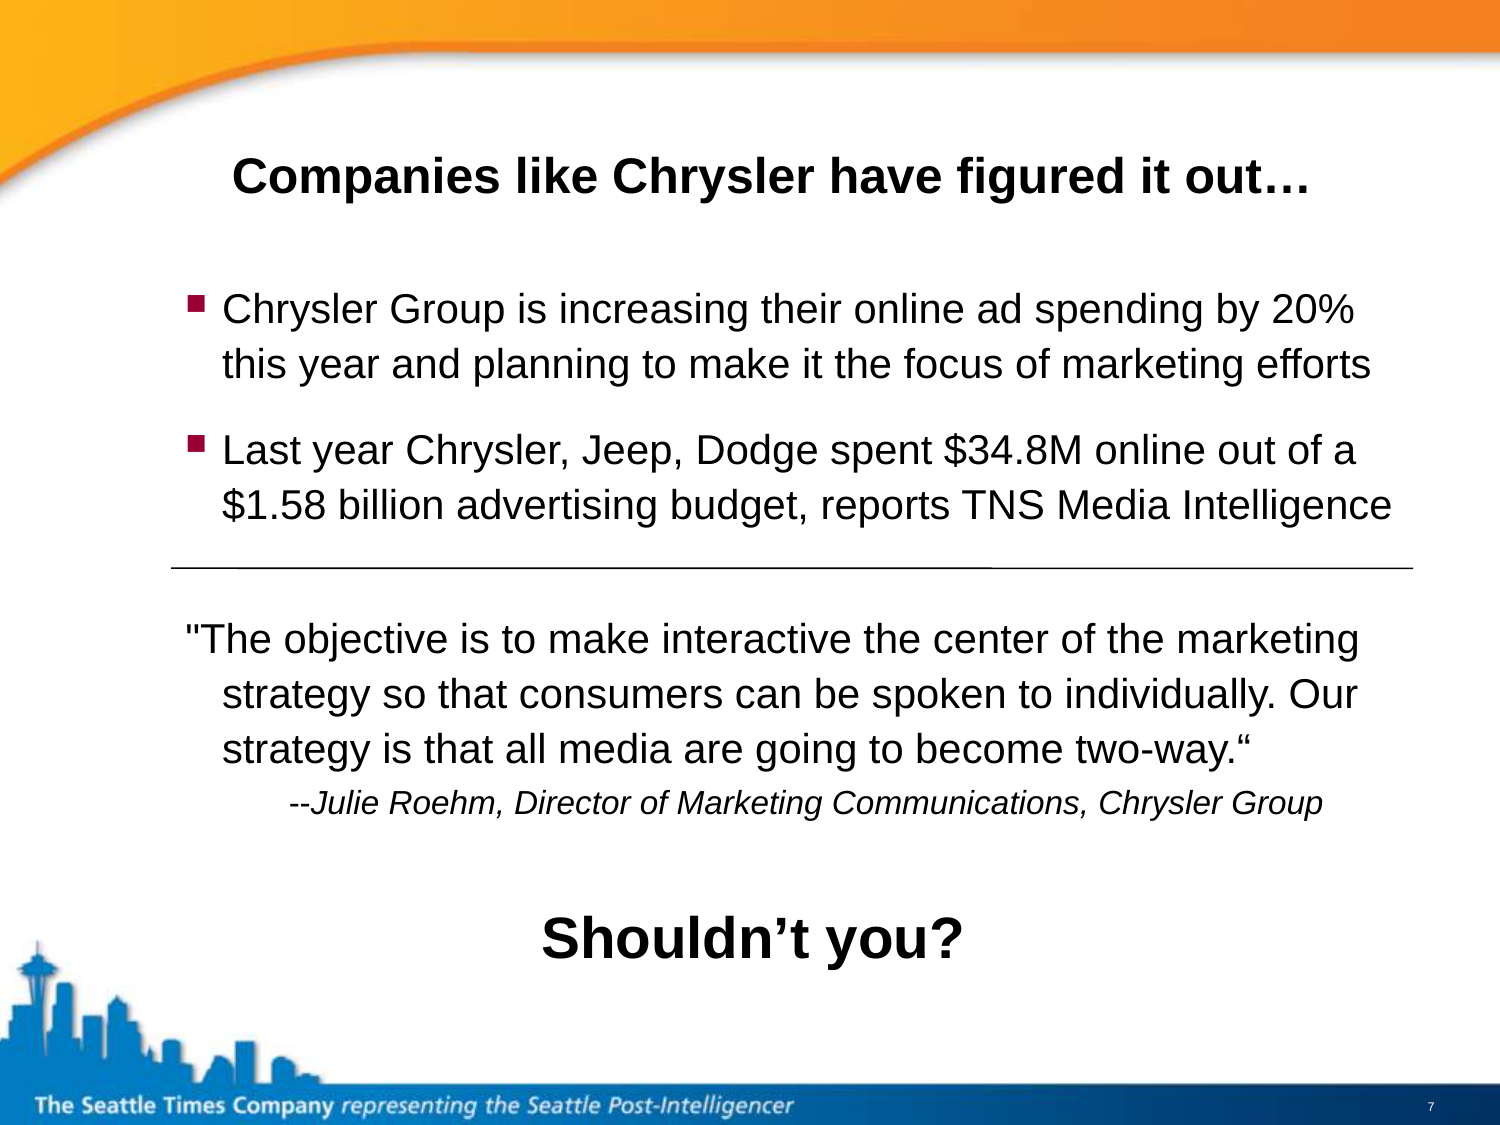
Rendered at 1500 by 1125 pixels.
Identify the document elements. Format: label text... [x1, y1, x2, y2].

slide_number 7 [1374, 1091, 1488, 1122]
text_box Shouldn’t you? [136, 916, 1371, 1024]
text_box Chrysler Group is increasing their online ad spending by 20% this year and planning to make it the focus of marketing efforts Last year Chrysler, Jeep, Dodge spent $34.8M online out of a $1.58 billion advertising budget, reports TNS Media Intelligence "The objective is to make interactive the center of the marketing strategy so that consumers can be spoken to individually. Our strategy is that all media are going to become two-way.“ --Julie Roehm, Director of Marketing Communications, Chrysler Group [151, 270, 1444, 829]
title Companies like Chrysler have figured it out… [187, 128, 1372, 220]
picture [0, 939, 1500, 1125]
picture [0, 0, 1500, 208]
